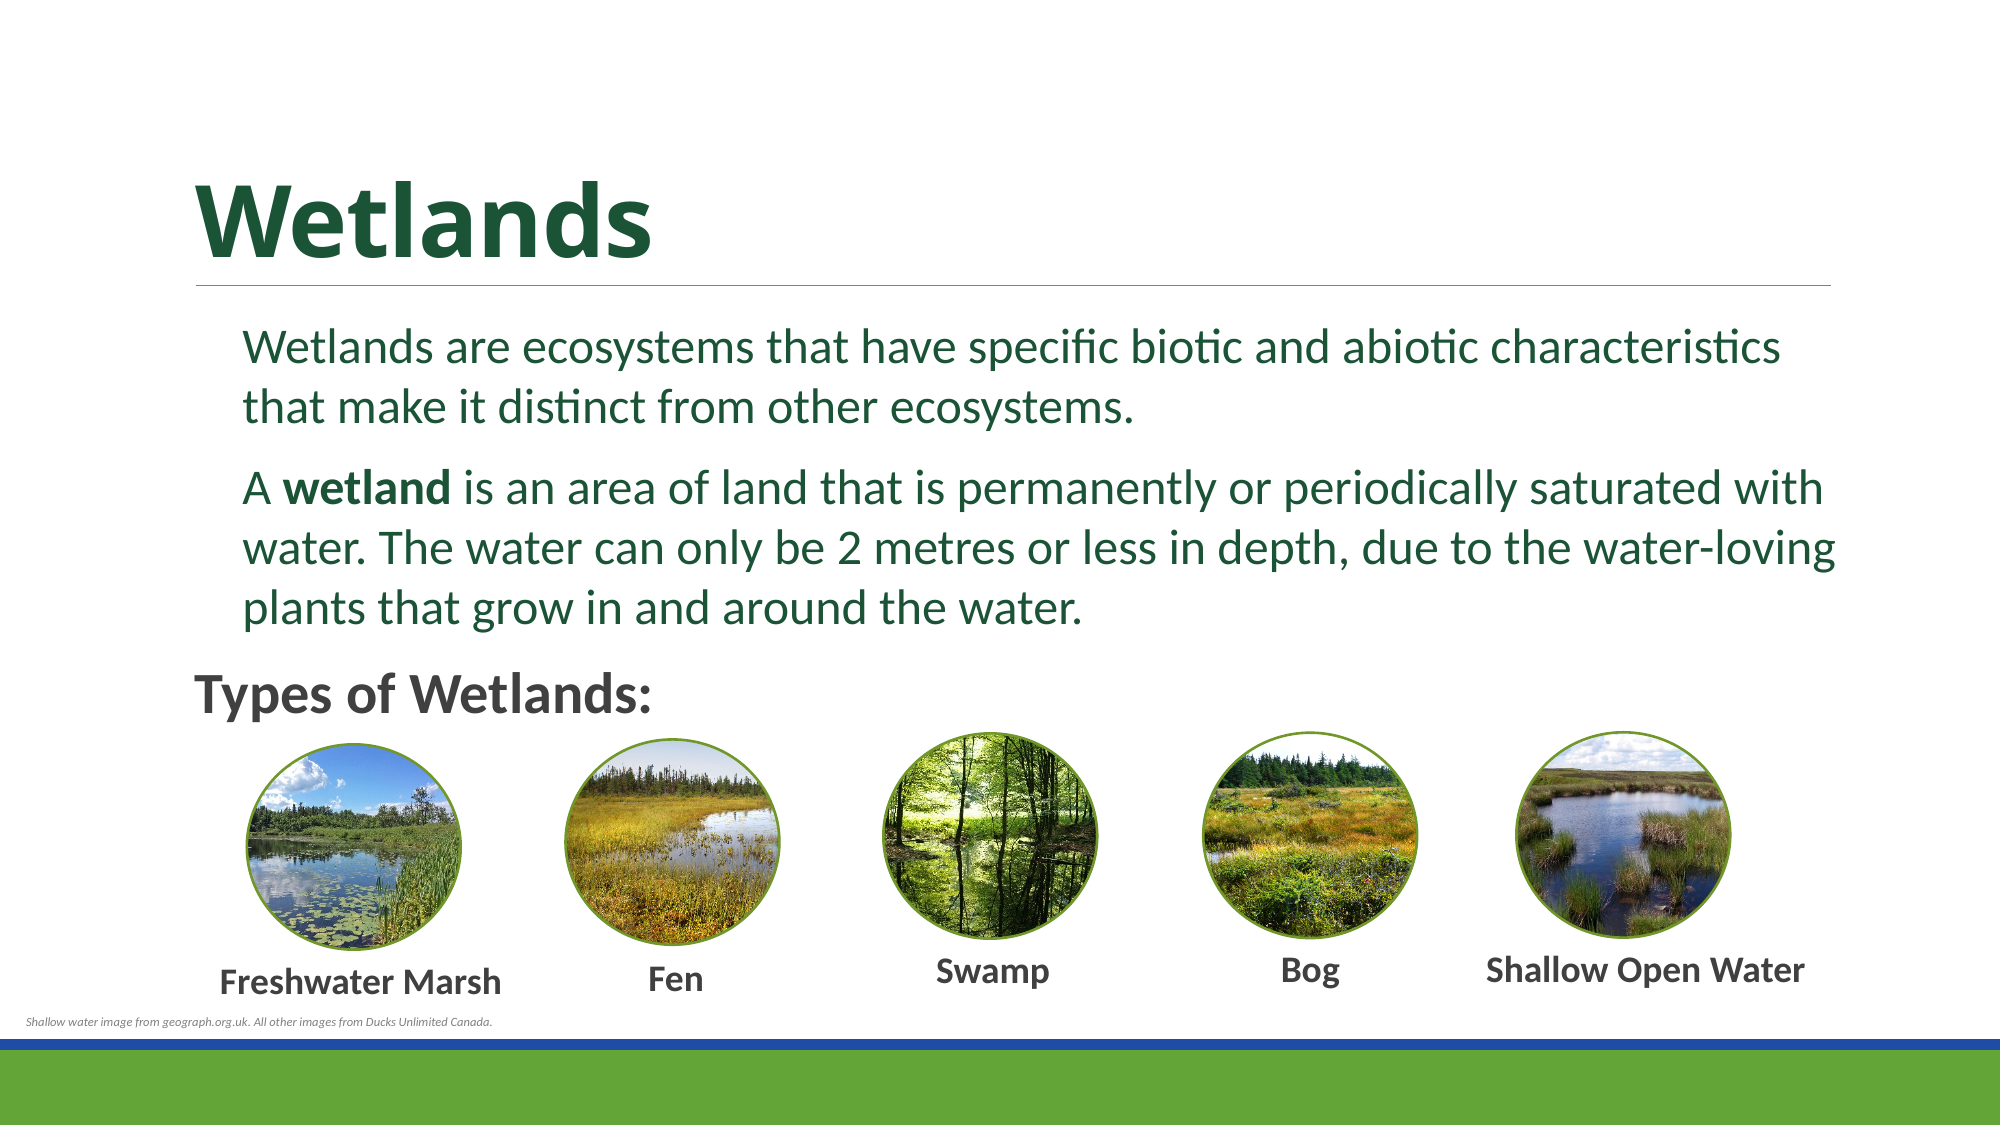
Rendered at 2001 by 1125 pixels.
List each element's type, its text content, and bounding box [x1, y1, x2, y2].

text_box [204, 743, 529, 1011]
text_box Types of Wetlands: [180, 647, 723, 733]
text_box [882, 732, 1098, 1000]
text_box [1469, 731, 1823, 1000]
title Wetlands [180, 47, 1830, 285]
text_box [1202, 732, 1418, 1000]
text_box Shallow water image from geograph.org.uk. All other images from Ducks Unlimited Canada. [11, 1006, 566, 1037]
text_box Wetlands are ecosystems that have specific biotic and abiotic characteristics that make it distinct from other ecosystems. [227, 305, 1861, 441]
text_box A wetland is an area of land that is permanently or periodically saturated with water. The water can only be 2 metres or less in depth, due to the water-loving plants that grow in and around the water. [227, 447, 1861, 642]
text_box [564, 738, 780, 1008]
